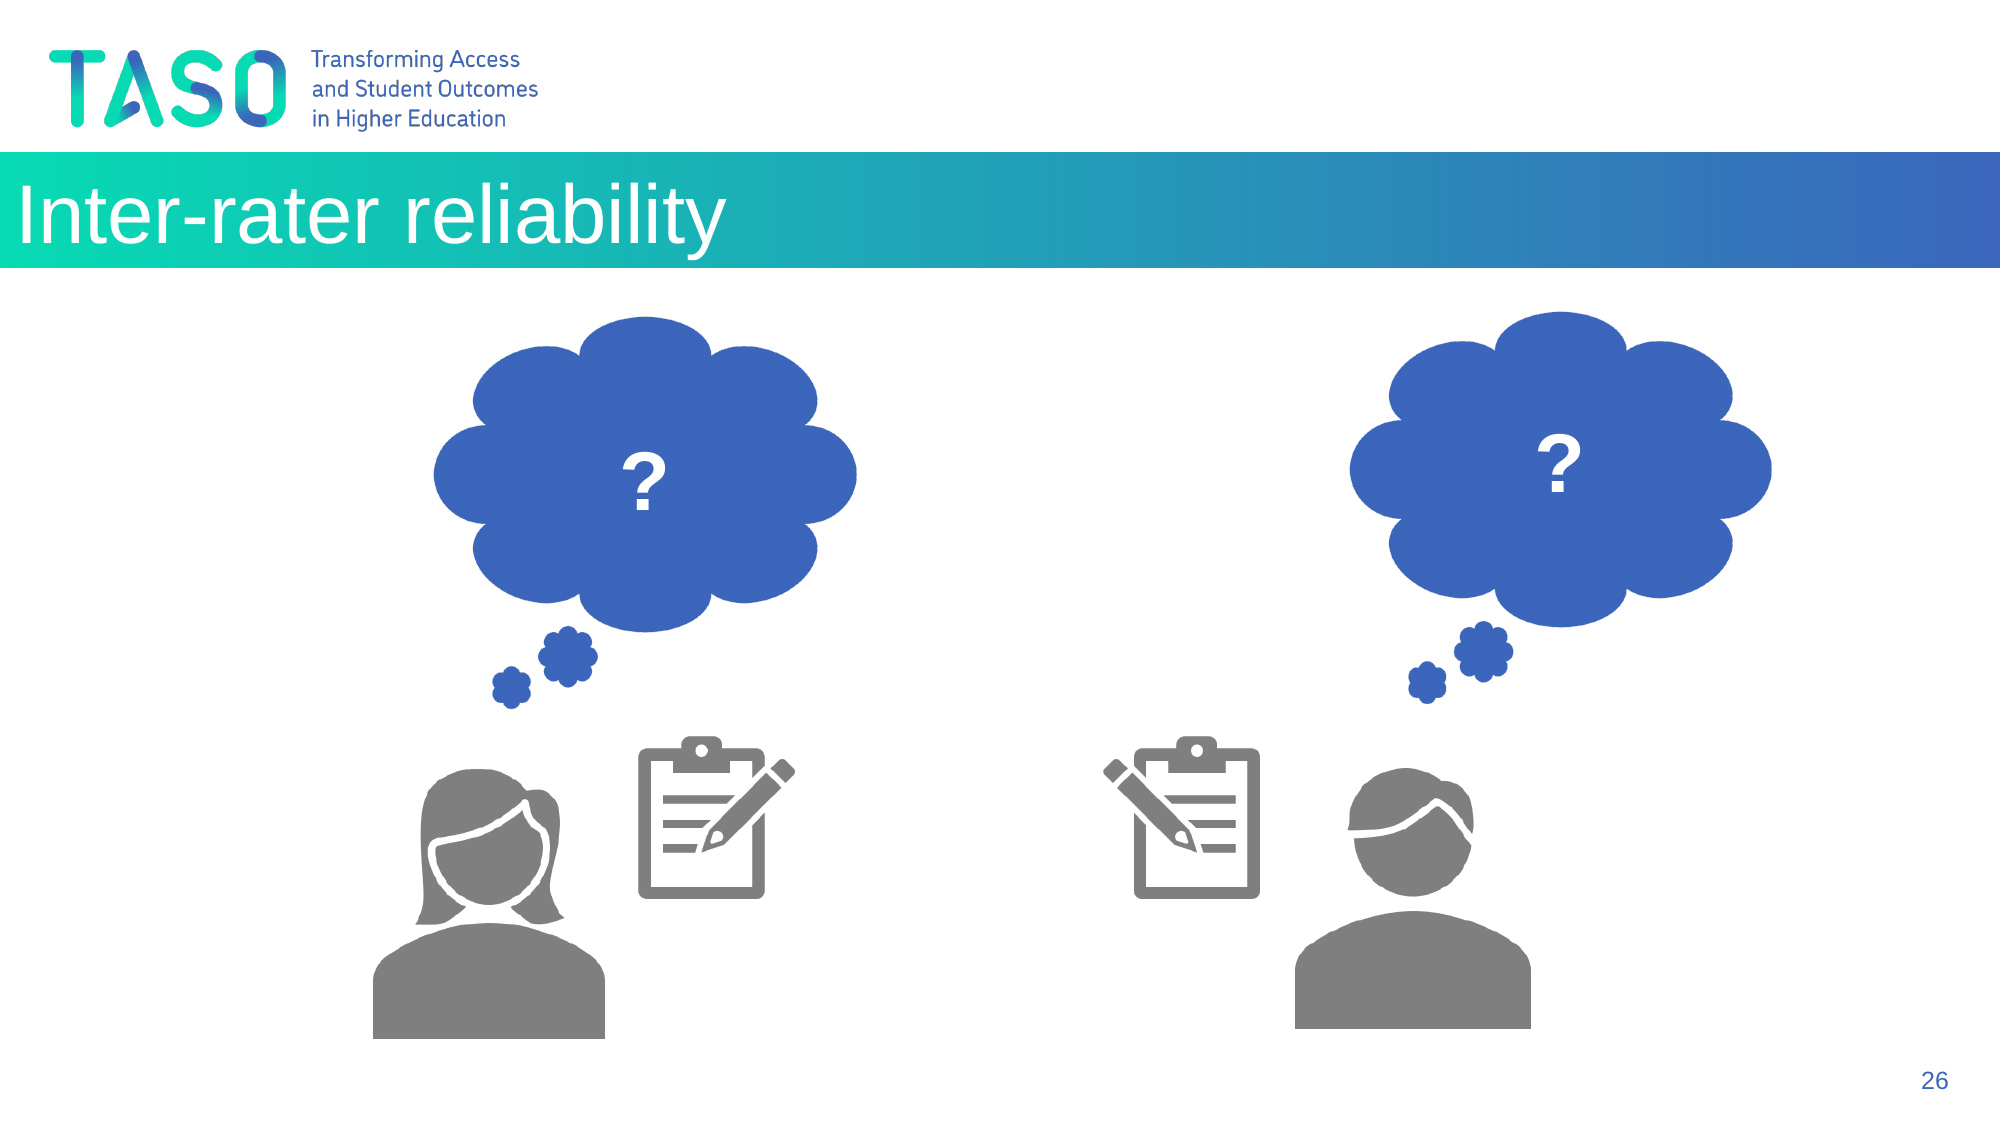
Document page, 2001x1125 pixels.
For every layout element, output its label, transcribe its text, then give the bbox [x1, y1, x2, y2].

picture [35, 0, 546, 152]
picture [1093, 299, 1775, 1080]
text_box Inter-rater reliability [0, 152, 2000, 268]
picture [314, 303, 860, 1089]
slide_number ‹#› [1514, 1065, 1965, 1103]
